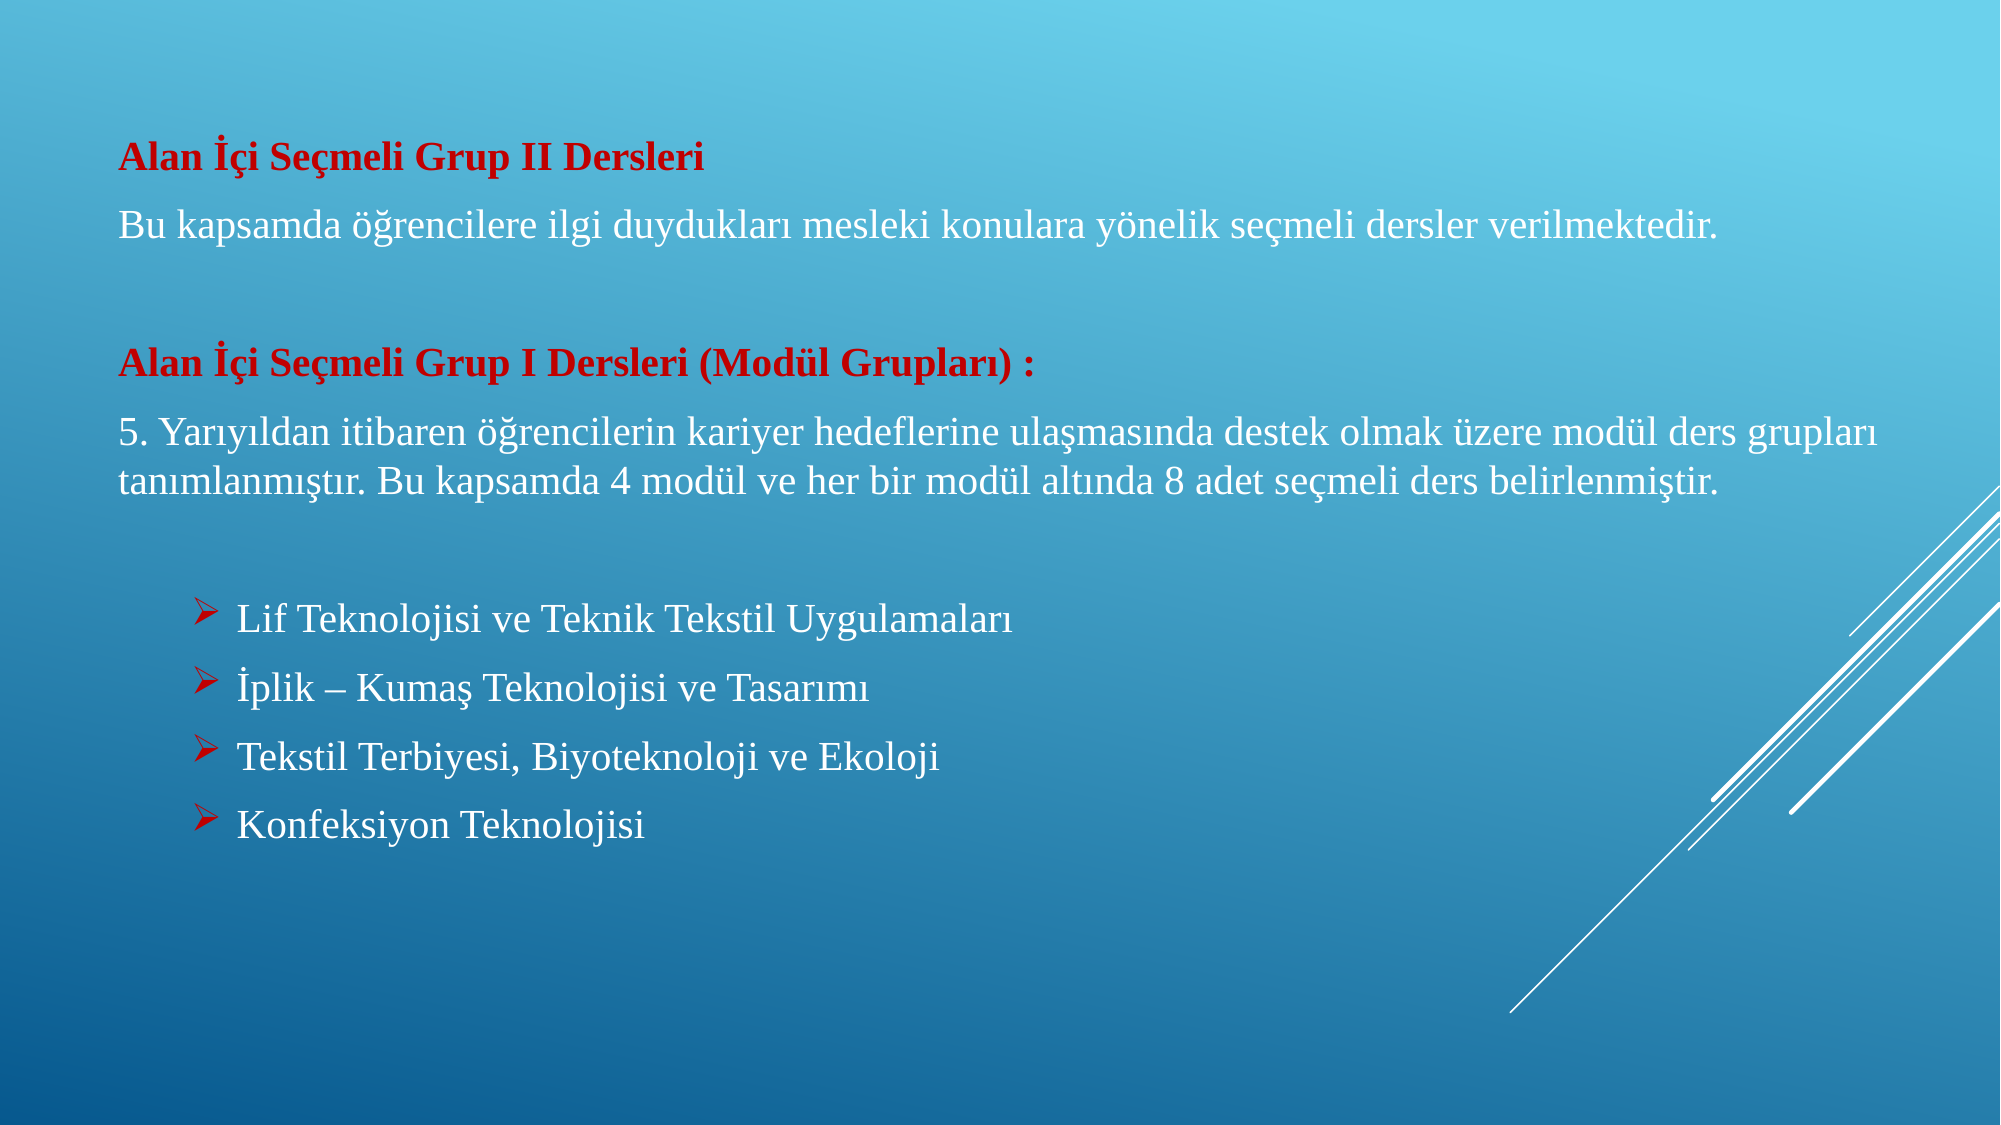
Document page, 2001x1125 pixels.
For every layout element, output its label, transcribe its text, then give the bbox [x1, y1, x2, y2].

list Alan İçi Seçmeli Grup II Dersleri Bu kapsamda öğrencilere ilgi duydukları mesleki konulara yönelik seçmeli dersler verilmektedir. Alan İçi Seçmeli Grup I Dersleri (Modül Grupları) : 5. Yarıyıldan itibaren öğrencilerin kariyer hedeflerine ulaşmasında destek olmak üzere modül ders grupları tanımlanmıştır. Bu kapsamda 4 modül ve her bir modül altında 8 adet seçmeli ders belirlenmiştir. Lif Teknolojisi ve Teknik Tekstil Uygulamaları İplik – Kumaş Teknolojisi ve Tasarımı Tekstil Terbiyesi, Biyoteknoloji ve Ekoloji Konfeksiyon Teknolojisi [103, 116, 1895, 860]
